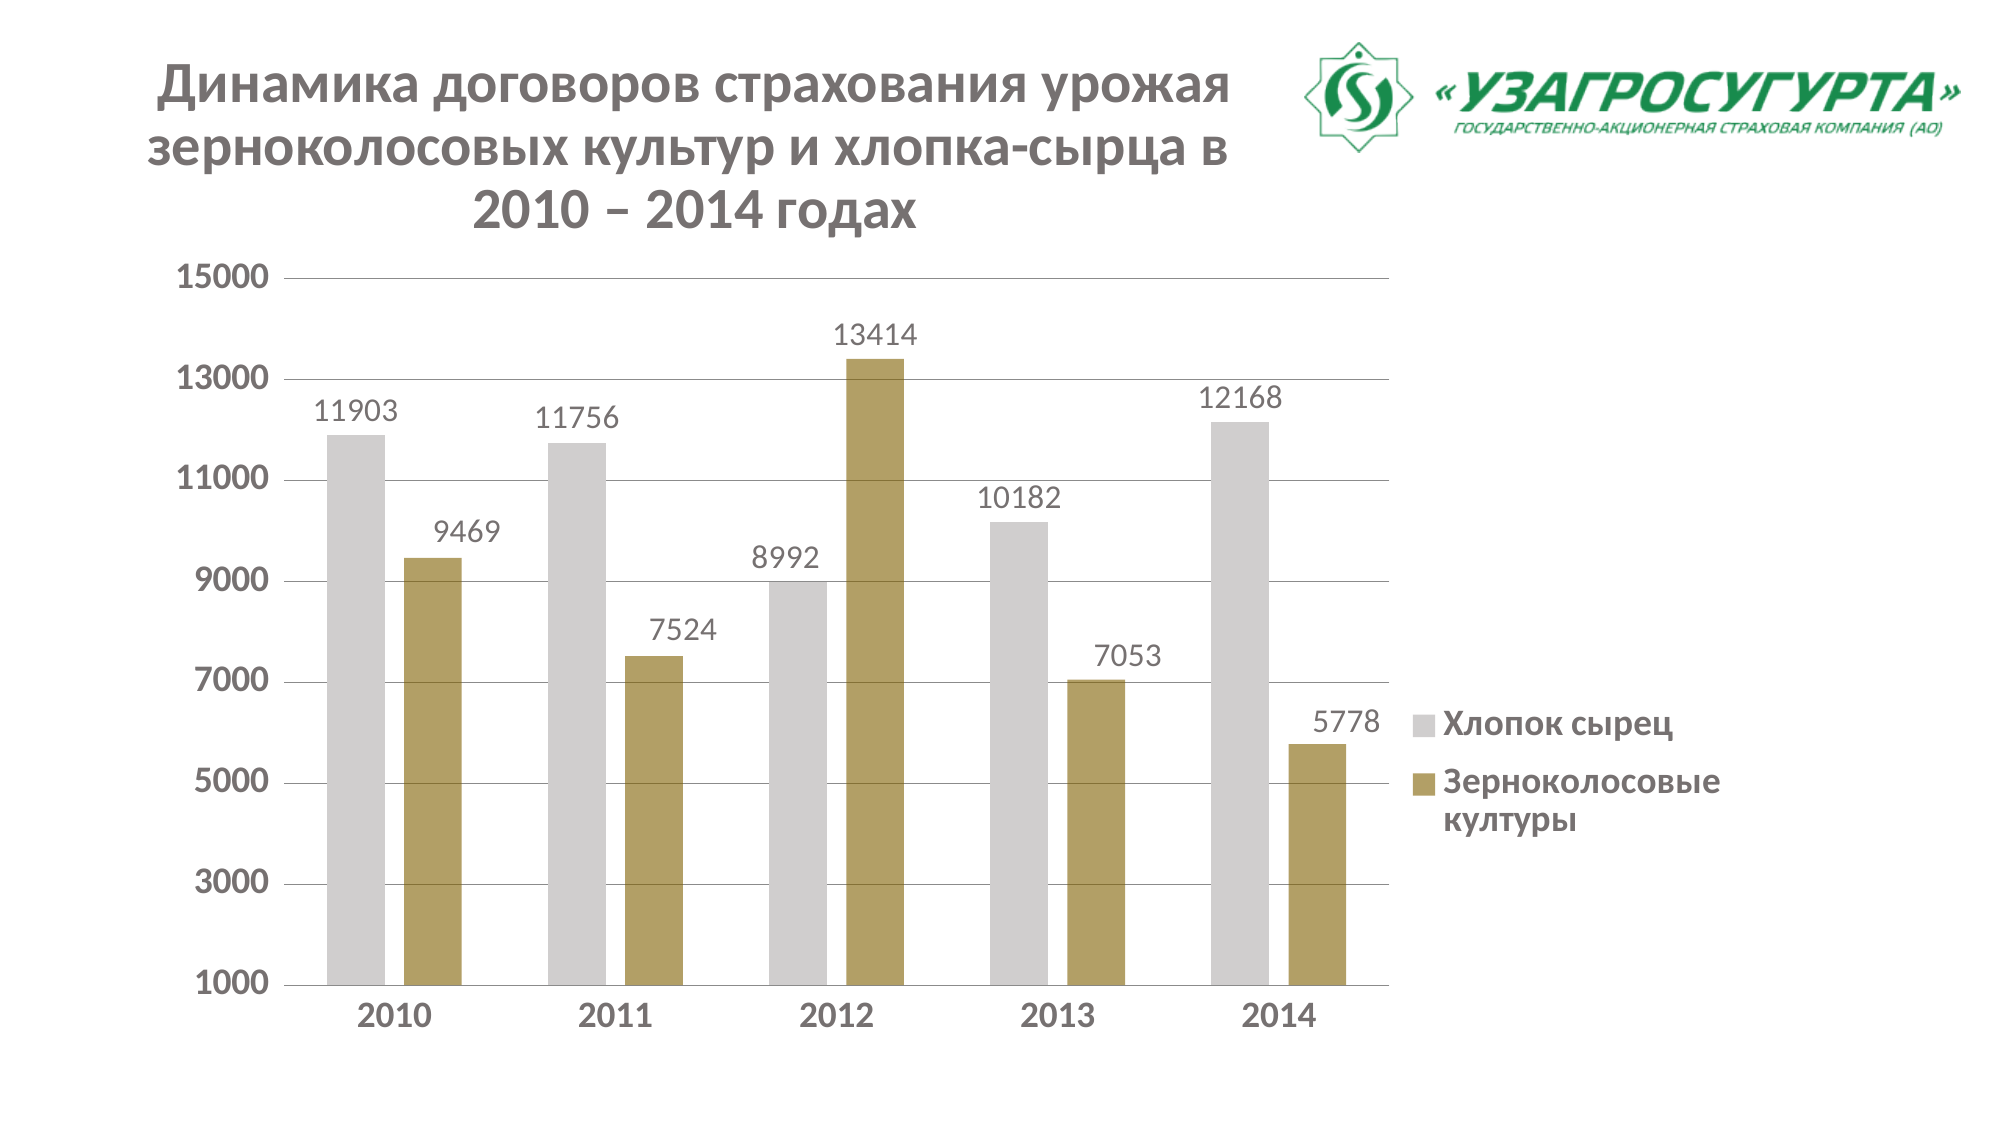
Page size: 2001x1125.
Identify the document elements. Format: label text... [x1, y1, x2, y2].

picture [1304, 42, 1961, 153]
chart [111, 256, 1741, 1065]
text_box Динамика договоров страхования урожая зерноколосовых культур и хлопка-сырца в 2010 – 2014 годах [17, 44, 1373, 260]
